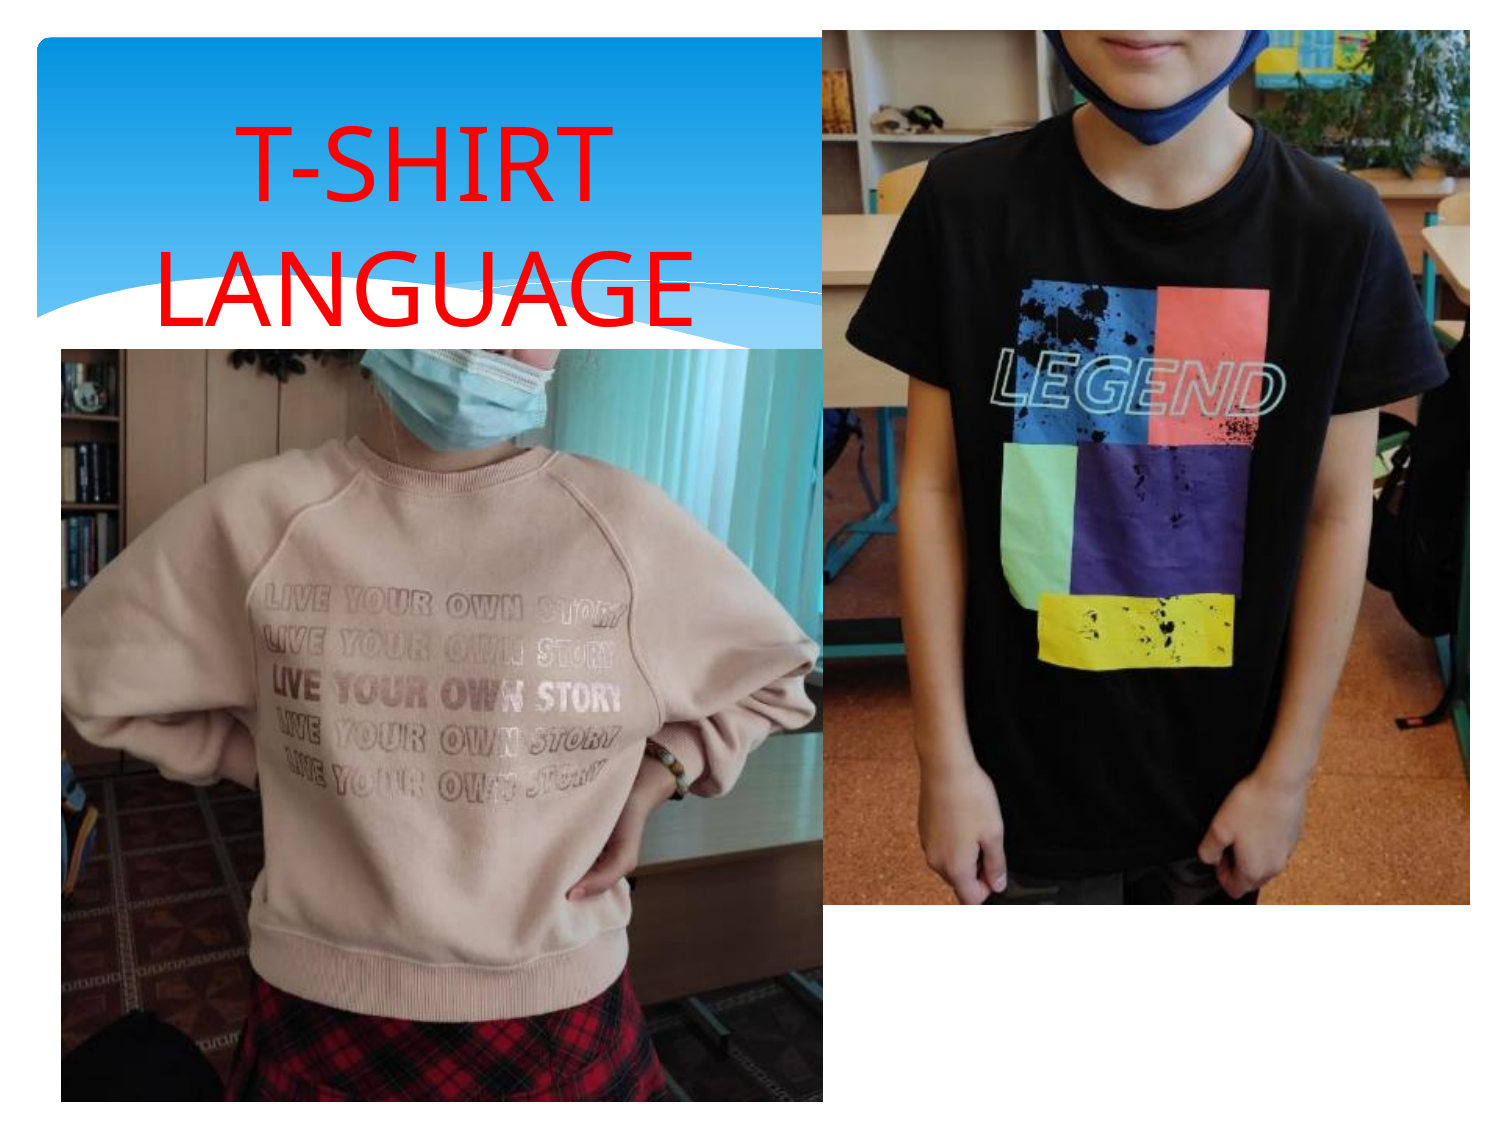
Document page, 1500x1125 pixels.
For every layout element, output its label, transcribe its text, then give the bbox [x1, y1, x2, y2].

title T-SHIRT LANGUAGE [29, 90, 816, 480]
picture [61, 30, 1471, 1102]
